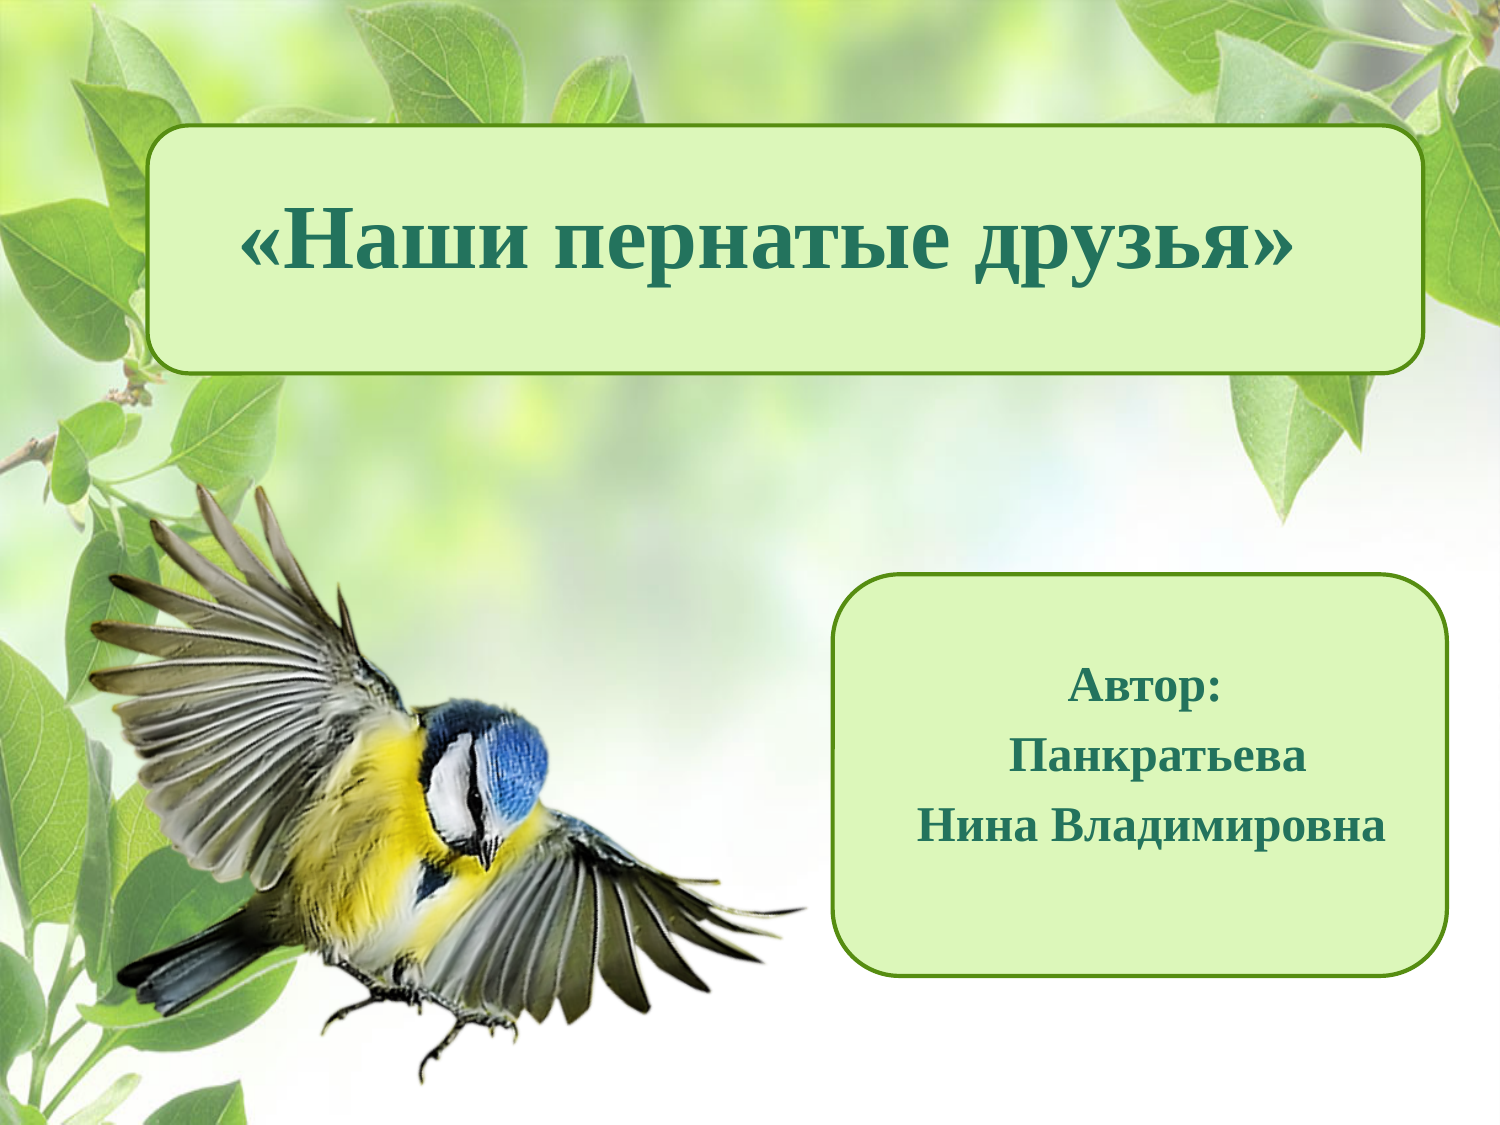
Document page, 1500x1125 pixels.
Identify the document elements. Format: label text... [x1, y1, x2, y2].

title «Наши пернатые друзья» [123, 125, 1412, 338]
picture [0, 417, 960, 1125]
subtitle Автор: Панкратьева Нина Владимировна [844, 574, 1459, 941]
